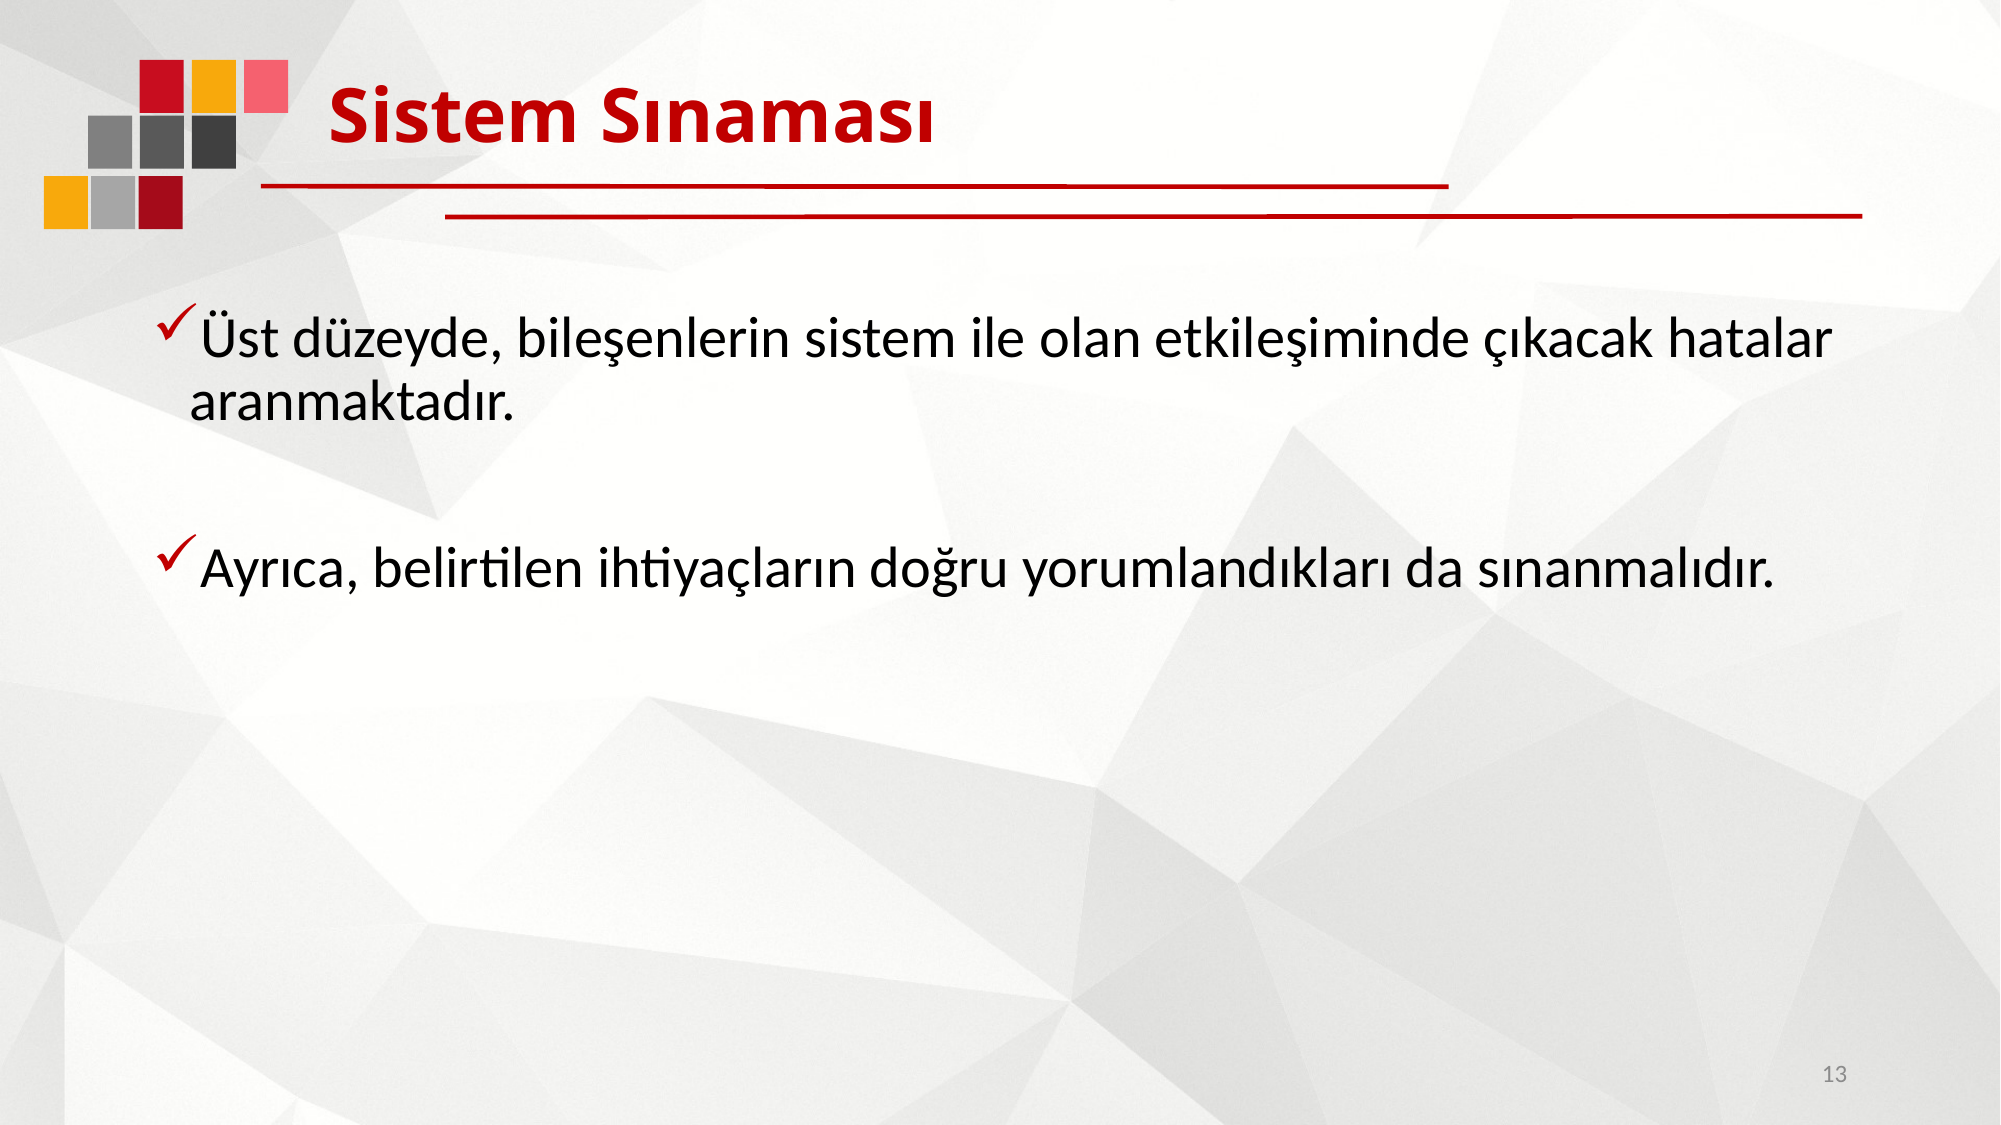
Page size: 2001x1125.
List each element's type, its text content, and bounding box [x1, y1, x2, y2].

list Üst düzeyde, bileşenlerin sistem ile olan etkileşiminde çıkacak hatalar aranmaktadır. Ayrıca, belirtilen ihtiyaçların doğru yorumlandıkları da sınanmalıdır. [137, 299, 1863, 1014]
slide_number 13 [1412, 1042, 1863, 1103]
title Sistem Sınaması [313, 59, 1863, 177]
picture [0, 0, 2001, 1125]
